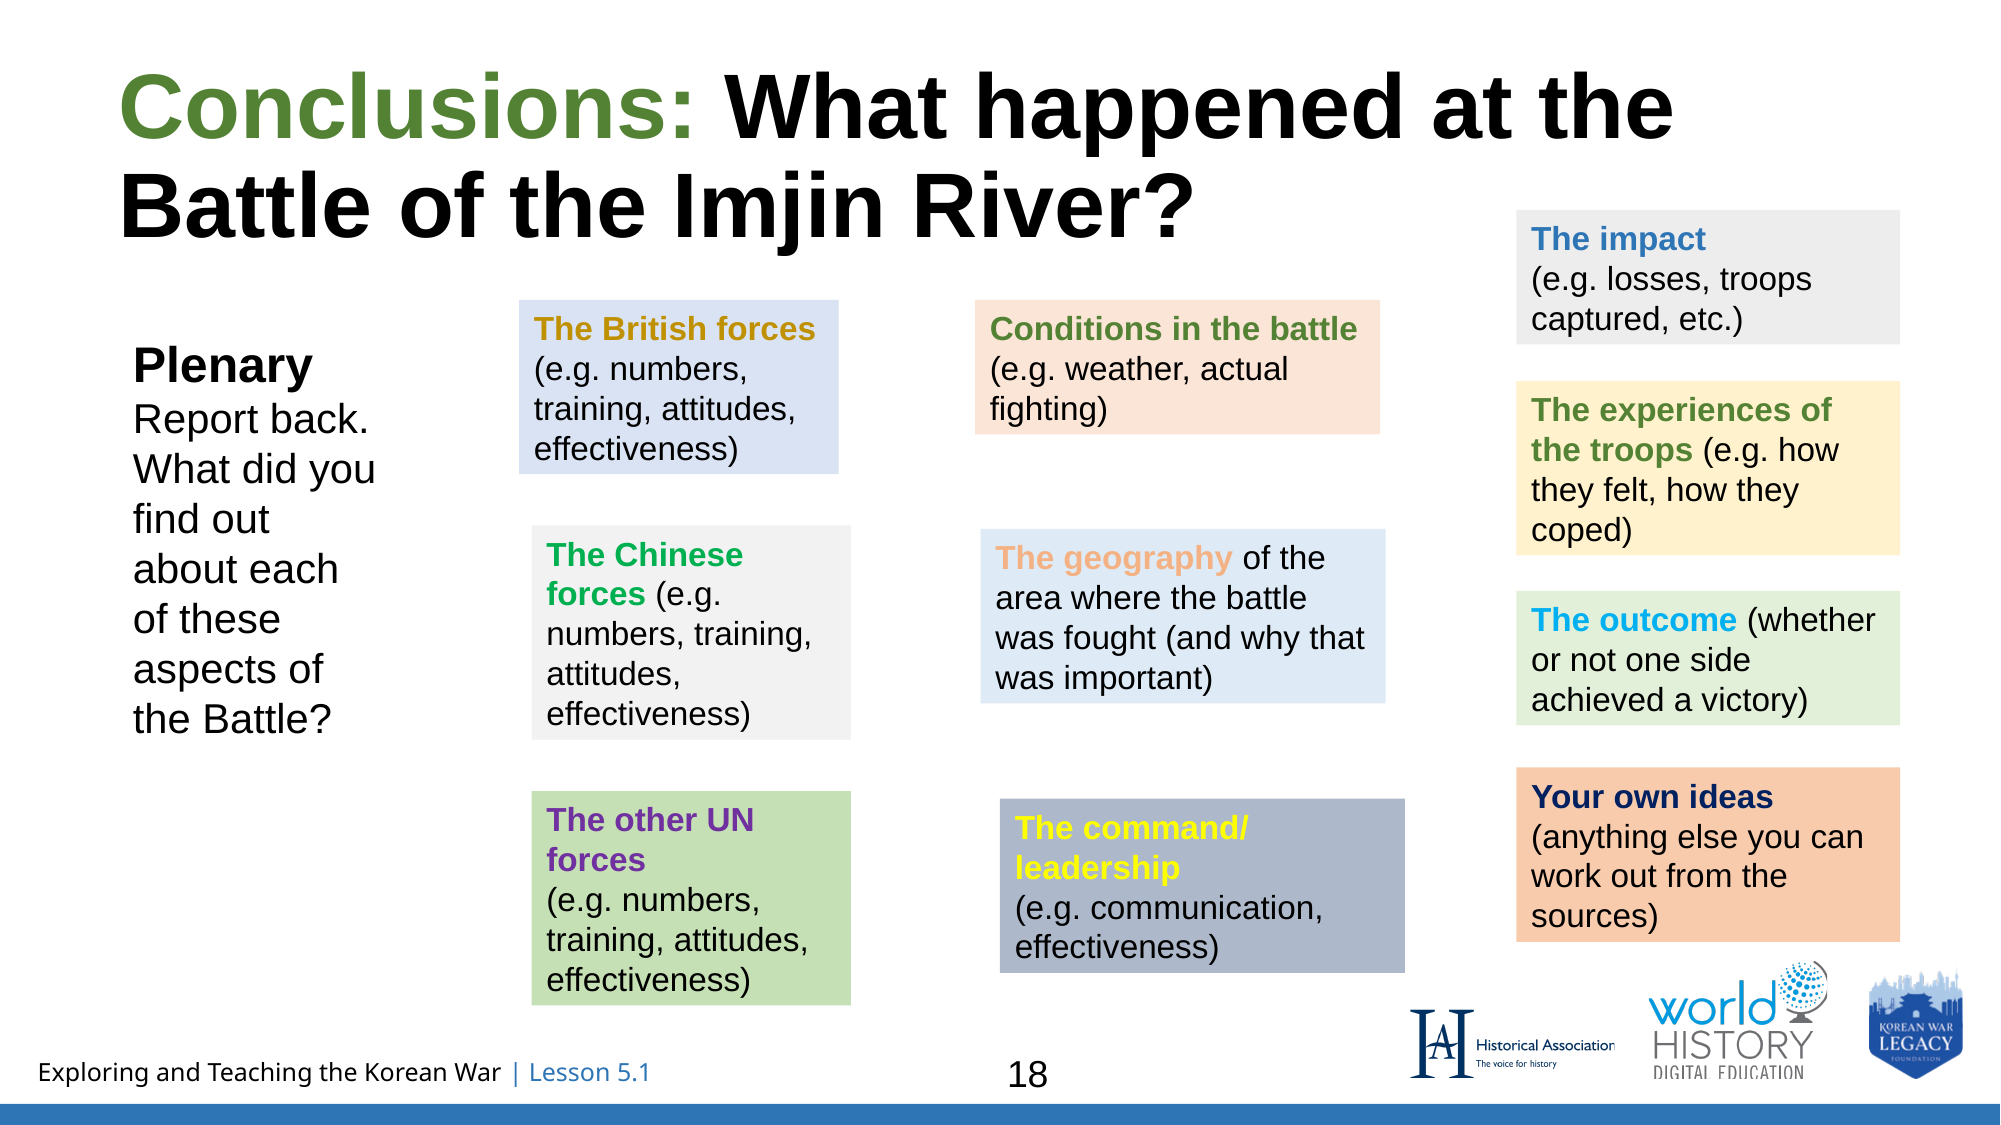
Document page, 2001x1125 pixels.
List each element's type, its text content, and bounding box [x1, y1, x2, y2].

text_box The outcome (whether or not one side achieved a victory) [1516, 590, 1901, 726]
picture [1869, 965, 1963, 1079]
text_box The British forces (e.g. numbers, training, attitudes, effectiveness) [519, 299, 839, 475]
text_box The other UN forces (e.g. numbers, training, attitudes, effectiveness) [531, 791, 851, 1006]
text_box The geography of the area where the battle was fought (and why that was important) [980, 528, 1386, 704]
text_box Your own ideas (anything else you can work out from the sources) [1516, 767, 1901, 942]
text_box The command/ leadership (e.g. communication, effectiveness) [999, 798, 1405, 973]
text_box The Chinese forces (e.g. numbers, training, attitudes, effectiveness) [531, 525, 851, 740]
text_box Conditions in the battle (e.g. weather, actual fighting) [975, 299, 1381, 435]
slide_number 18 [647, 1042, 1409, 1103]
text_box The impact (e.g. losses, troops captured, etc.) [1516, 209, 1901, 345]
text_box The experiences of the troops (e.g. how they felt, how they coped) [1516, 381, 1901, 556]
text_box Plenary Report back. What did you find out about each of these aspects of the Battle? [118, 324, 394, 750]
title Conclusions: What happened at the Battle of the Imjin River? [118, 59, 1844, 277]
